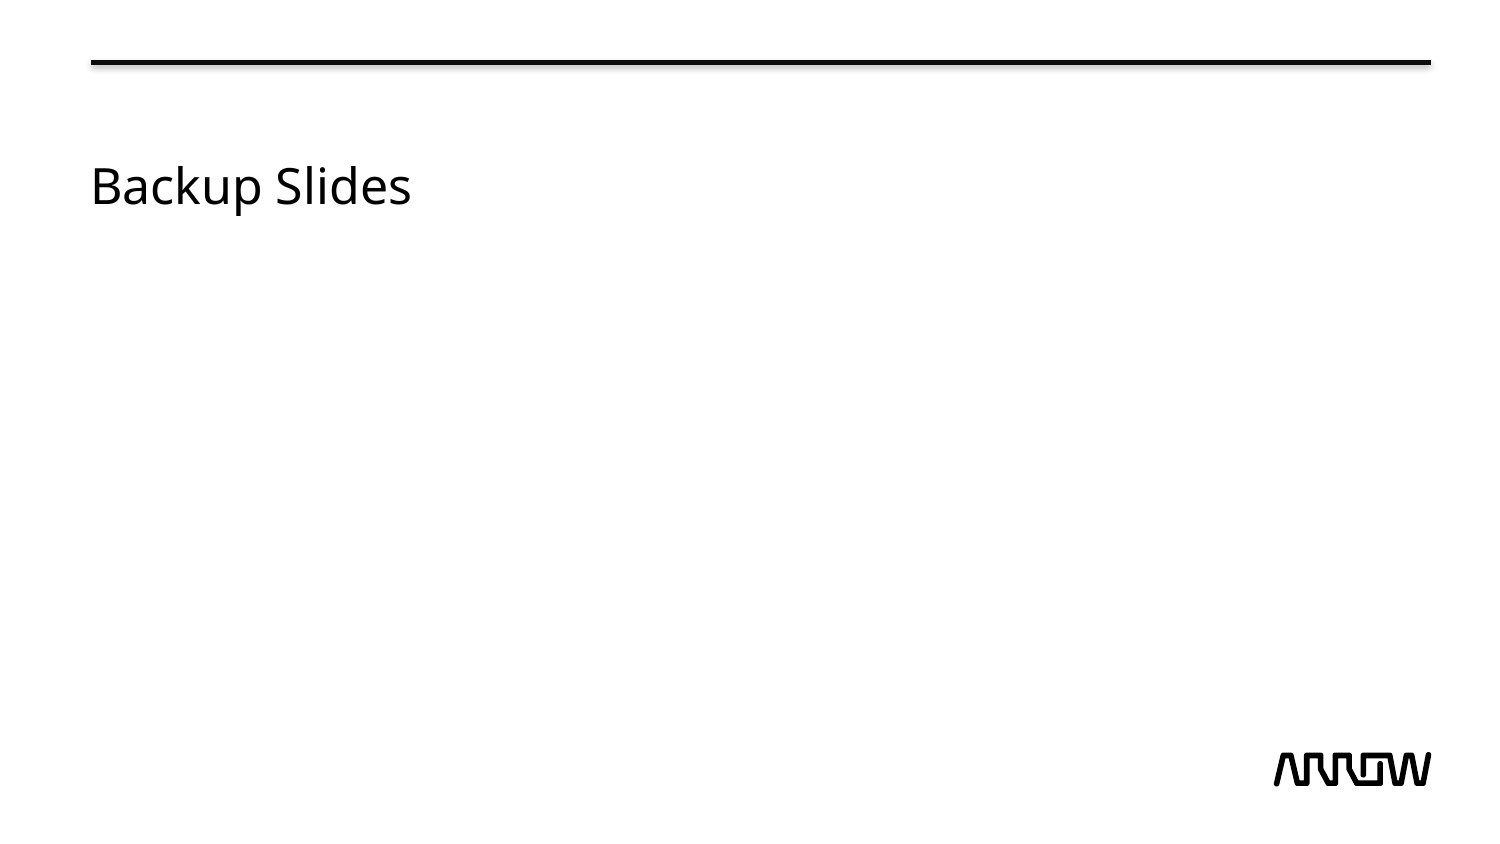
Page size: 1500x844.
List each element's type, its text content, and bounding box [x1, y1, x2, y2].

title Backup Slides [75, 111, 1425, 258]
